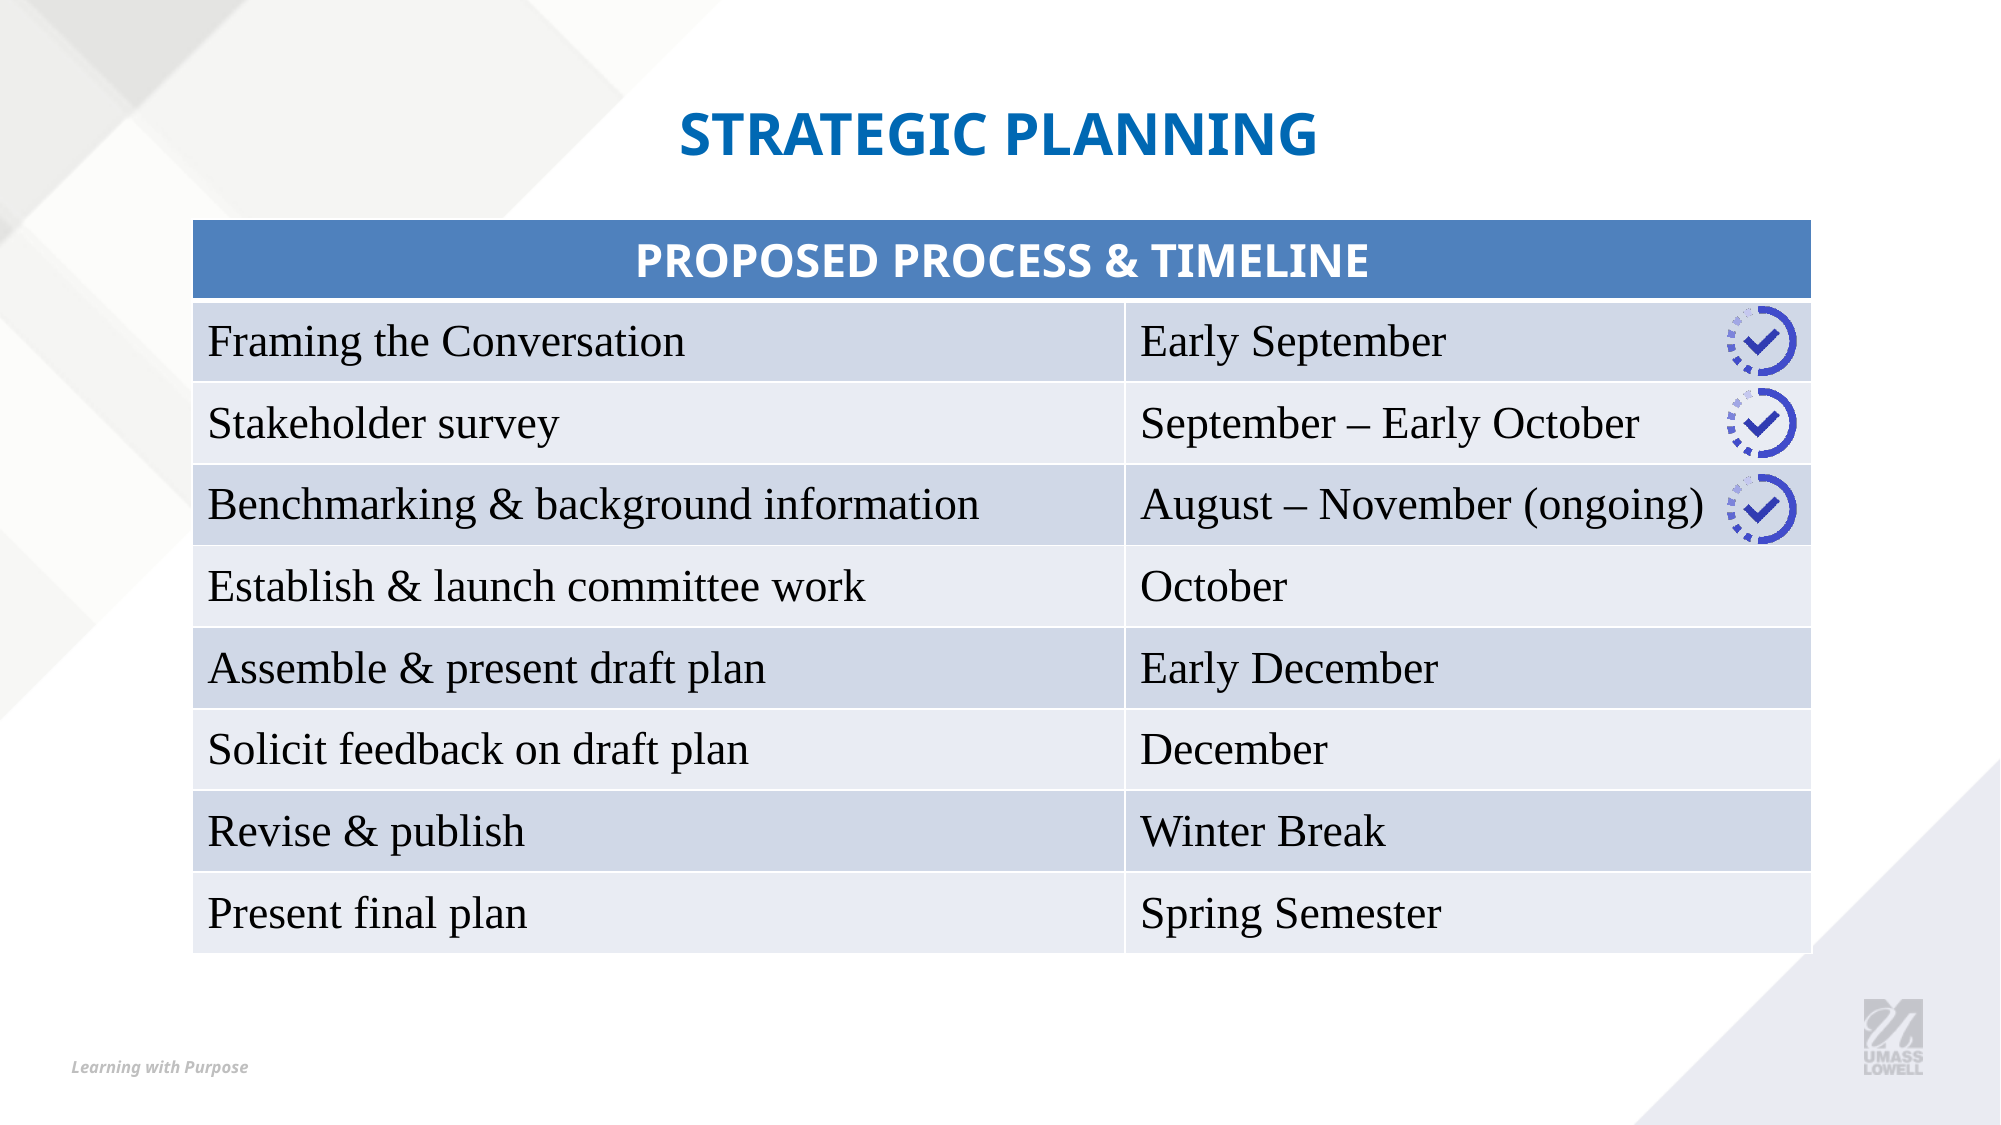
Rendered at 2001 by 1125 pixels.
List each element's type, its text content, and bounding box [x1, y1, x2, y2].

table_cell Stakeholder survey [193, 383, 1124, 463]
table_cell December [1126, 710, 1811, 789]
table_cell Revise & publish [193, 791, 1124, 871]
table_cell Early September [1126, 303, 1721, 381]
table_cell August – November (ongoing) [1804, 465, 1811, 545]
table_cell Establish & launch committee work [193, 546, 1124, 626]
table_cell Framing the Conversation [193, 303, 1124, 381]
table_cell Benchmarking & background information [193, 465, 1124, 545]
title Strategic Planning [122, 37, 1878, 175]
text_box [1254, 287, 1962, 988]
table_cell October [1126, 546, 1811, 626]
table_cell Present final plan [193, 873, 1124, 953]
table_cell Solicit feedback on draft plan [193, 710, 1124, 789]
table_cell September – Early October [1804, 383, 1811, 463]
table_cell Early December [1126, 628, 1811, 708]
table_header PROPOSED PROCESS & TIMELINE [193, 220, 1811, 298]
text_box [1724, 301, 1799, 549]
table_cell August – November (ongoing) [1126, 465, 1719, 545]
table_cell Winter Break [1126, 791, 1811, 871]
table_cell Assemble & present draft plan [193, 628, 1124, 708]
table_cell Spring Semester [1126, 873, 1811, 953]
table_cell Early September [1802, 303, 1811, 381]
table_cell September – Early October [1126, 383, 1719, 463]
picture [0, 0, 2001, 1125]
